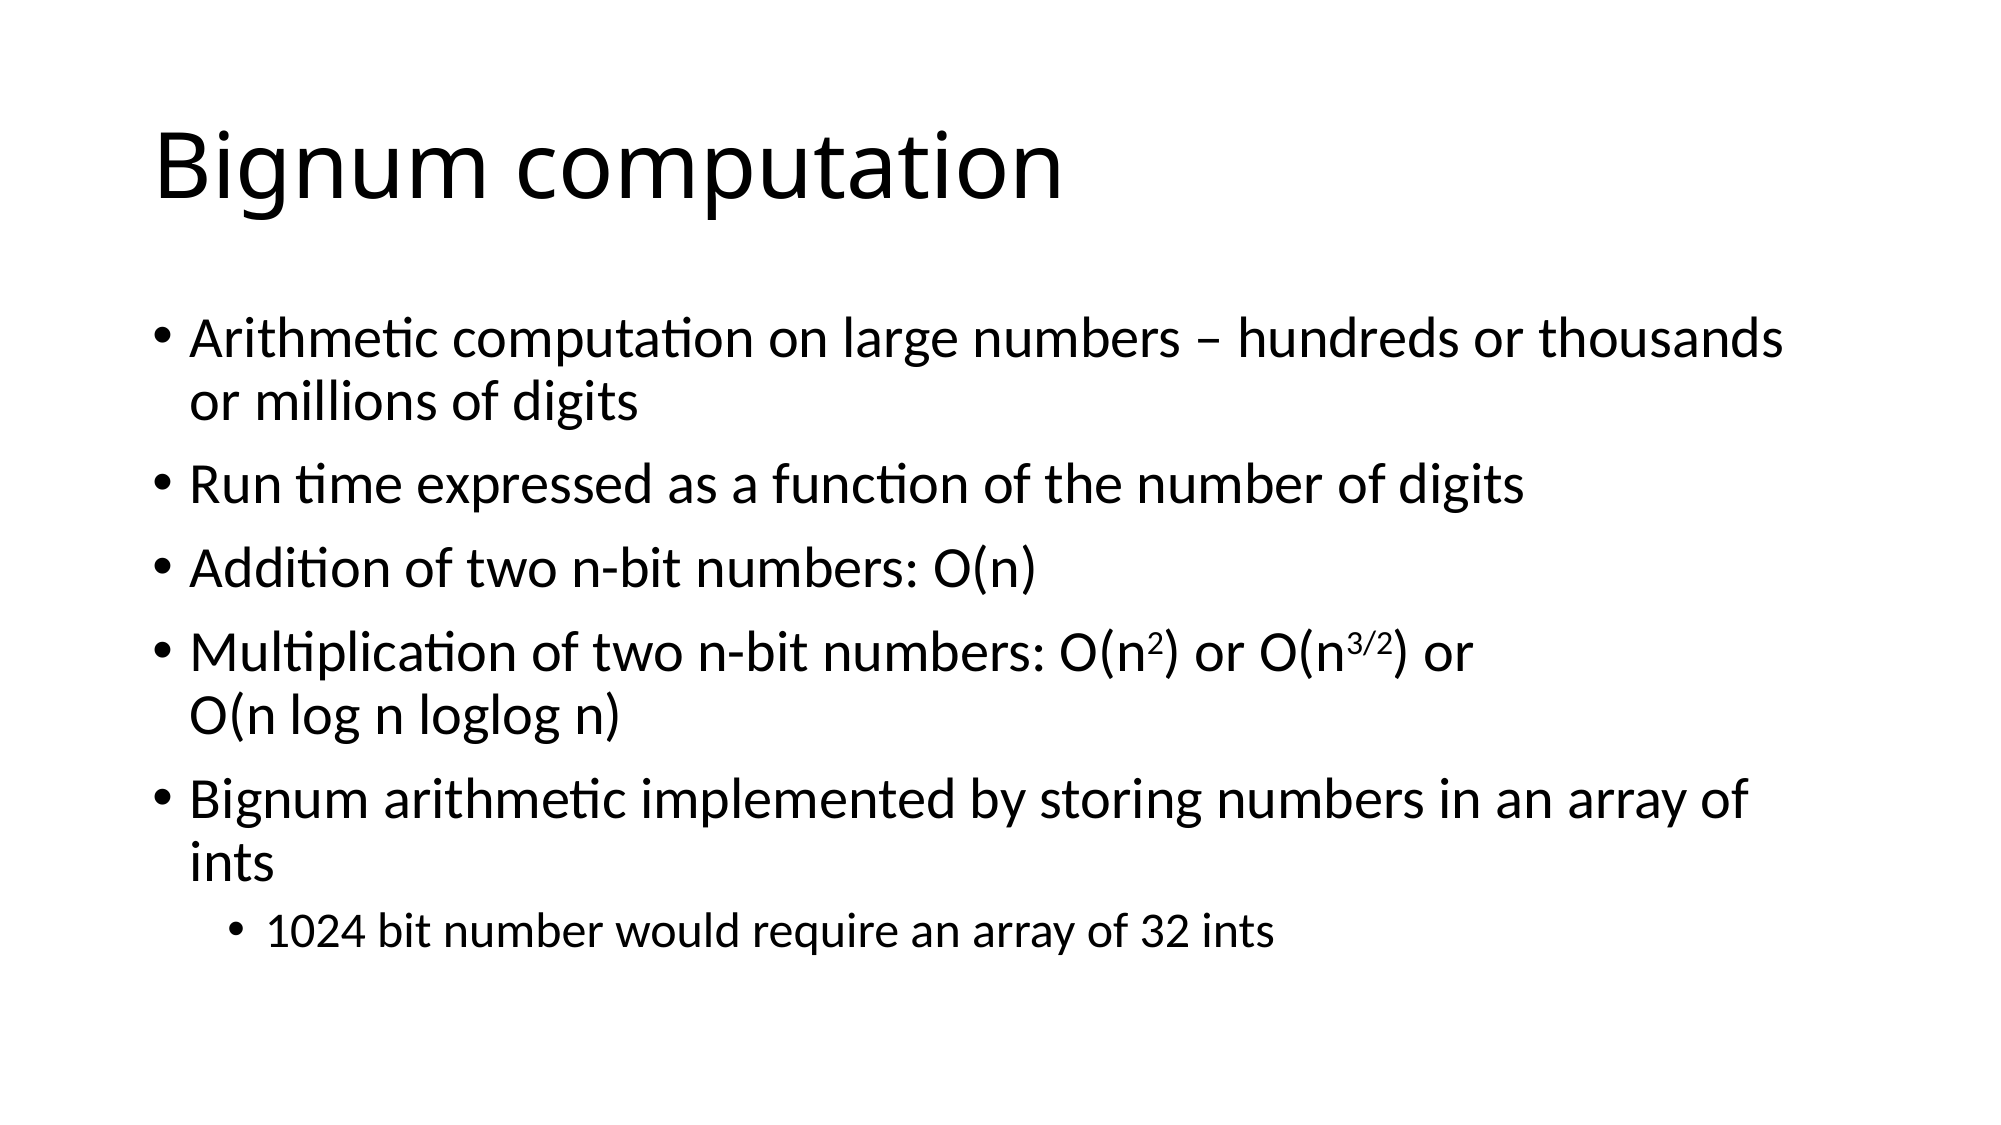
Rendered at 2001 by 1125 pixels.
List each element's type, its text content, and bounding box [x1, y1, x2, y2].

list Arithmetic computation on large numbers – hundreds or thousands or millions of digits Run time expressed as a function of the number of digits Addition of two n-bit numbers: O(n) Multiplication of two n-bit numbers: O(n2) or O(n3/2) or O(n log n loglog n) Bignum arithmetic implemented by storing numbers in an array of ints 1024 bit number would require an array of 32 ints [137, 299, 1863, 1014]
title Bignum computation [137, 59, 1863, 278]
